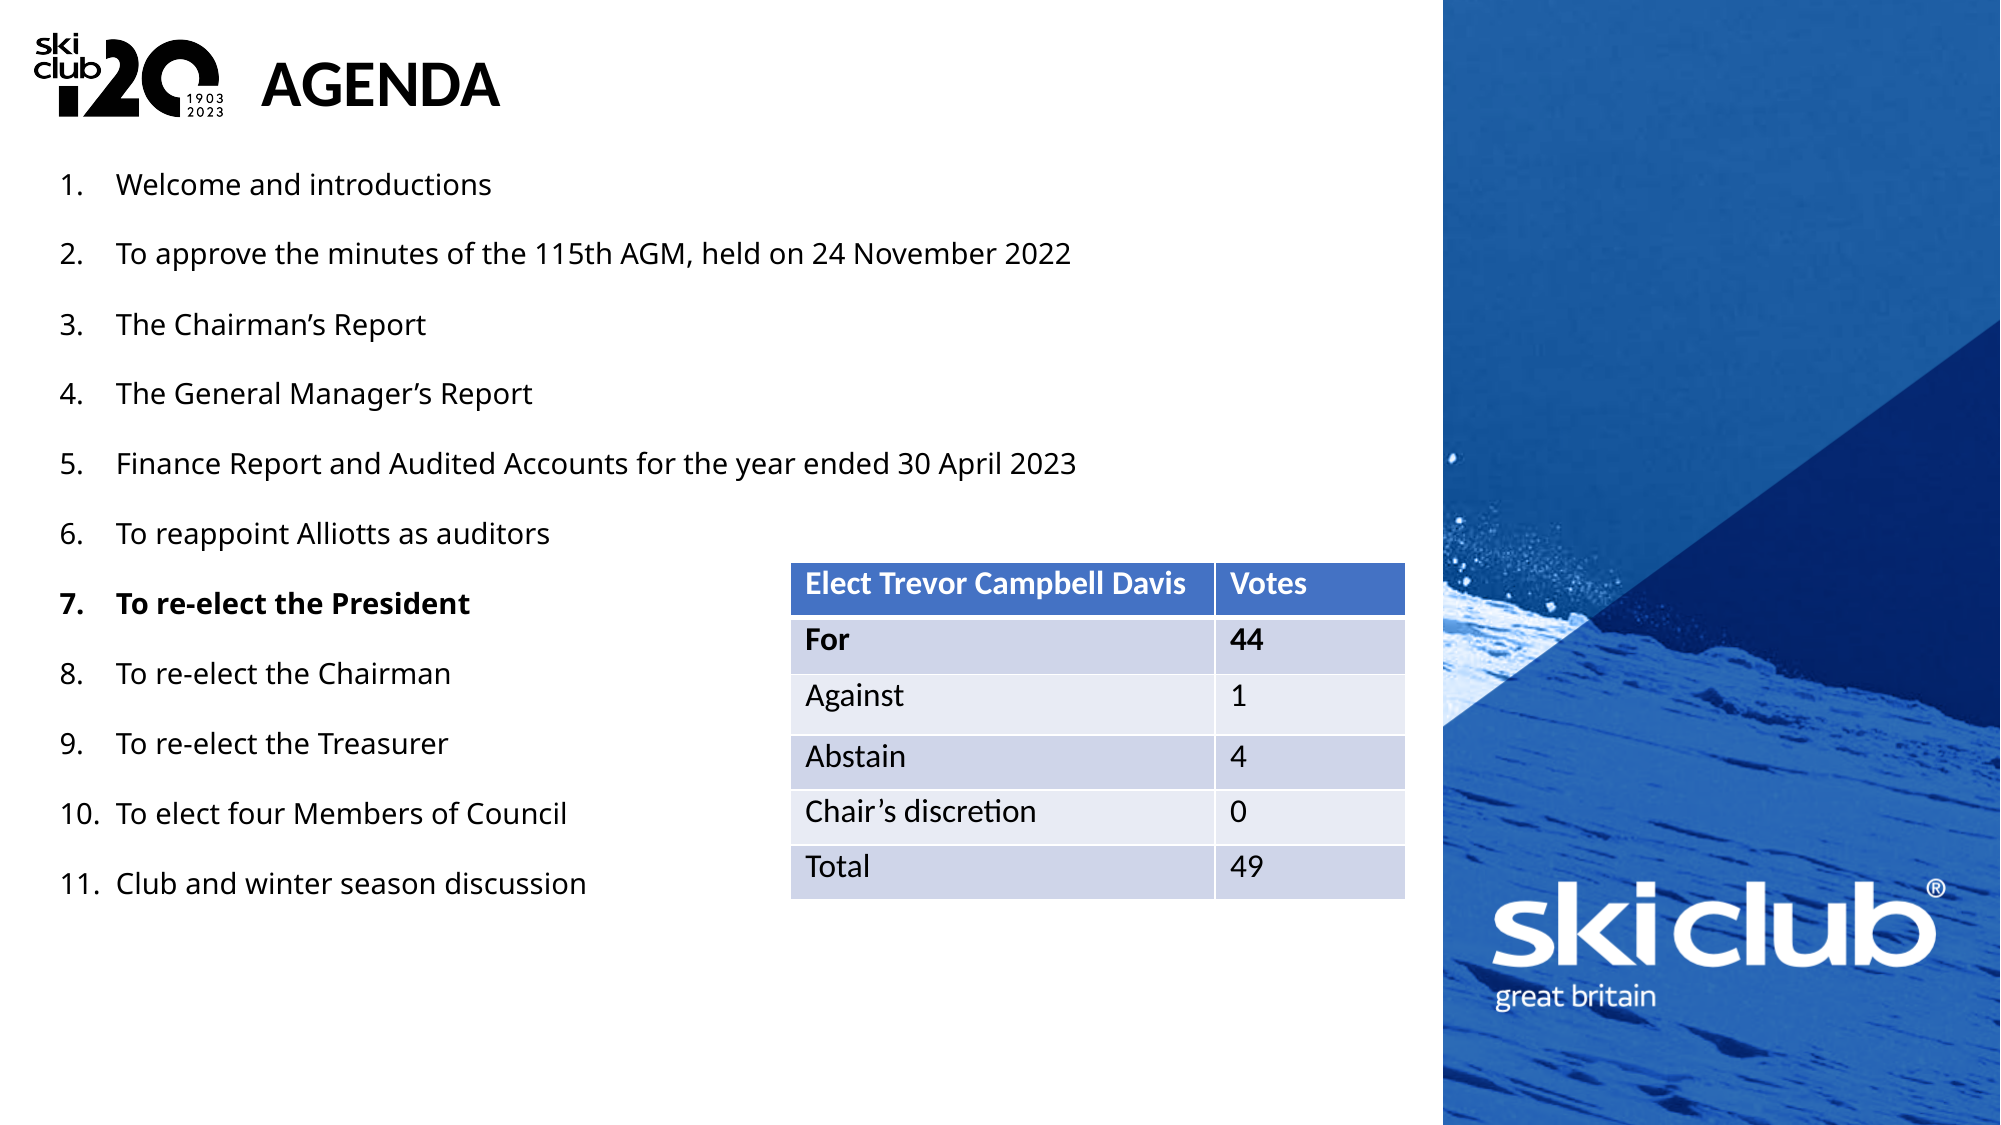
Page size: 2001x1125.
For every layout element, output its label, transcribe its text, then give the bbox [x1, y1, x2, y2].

table_cell 1 [1216, 675, 1405, 734]
table_cell Total [791, 846, 1214, 899]
picture [13, 14, 247, 141]
table_cell For [791, 620, 1214, 674]
table_cell 4 [1216, 736, 1405, 789]
table_cell 44 [1216, 620, 1405, 674]
table_header Elect Trevor Campbell Davis [791, 563, 1214, 615]
text_box AGENDA [247, 32, 1368, 128]
table_cell 0 [1216, 791, 1405, 844]
text_box Welcome and introductions To approve the minutes of the 115th AGM, held on 24 November 2022 The Chairman’s Report The General Manager’s Report Finance Report and Audited Accounts for the year ended 30 April 2023 To reappoint Alliotts as auditors To re-elect the President To re-elect the Chairman To re-elect the Treasurer To elect four Members of Council Club and winter season discussion [44, 158, 1423, 908]
table_header Votes [1216, 563, 1405, 615]
picture [1443, 0, 2000, 1125]
table_cell Abstain [791, 736, 1214, 789]
table_cell Chair’s discretion [791, 791, 1214, 844]
table_cell 49 [1216, 846, 1405, 899]
table_cell Against [791, 675, 1214, 734]
